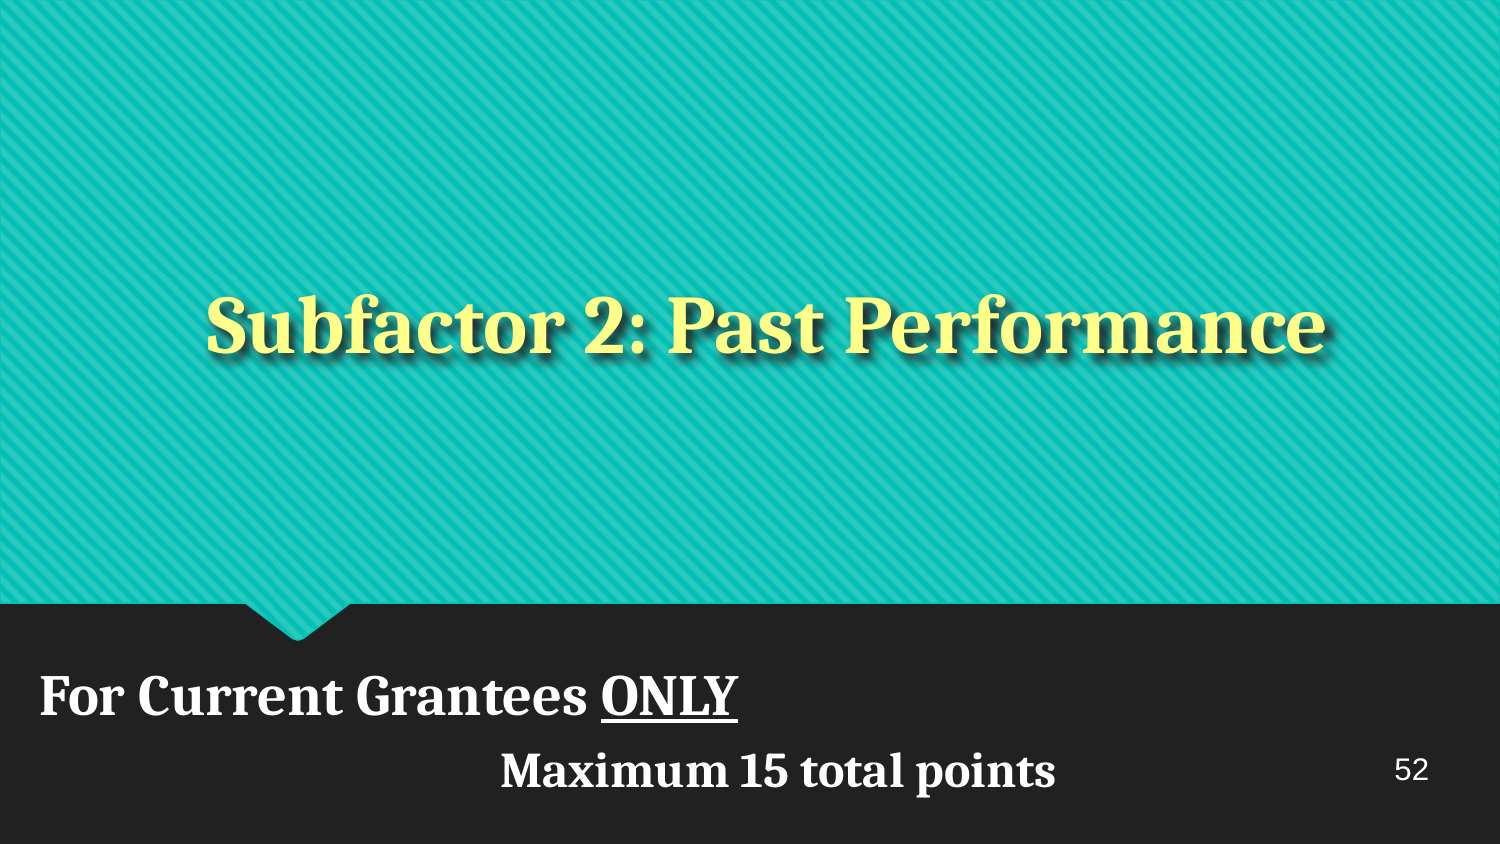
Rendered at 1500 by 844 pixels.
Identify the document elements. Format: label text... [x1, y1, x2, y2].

slide_number 52 [1313, 727, 1445, 789]
title Subfactor 2: Past Performance [24, 221, 1500, 378]
subtitle For Current Grantees ONLY Maximum 15 total points [24, 649, 1488, 822]
